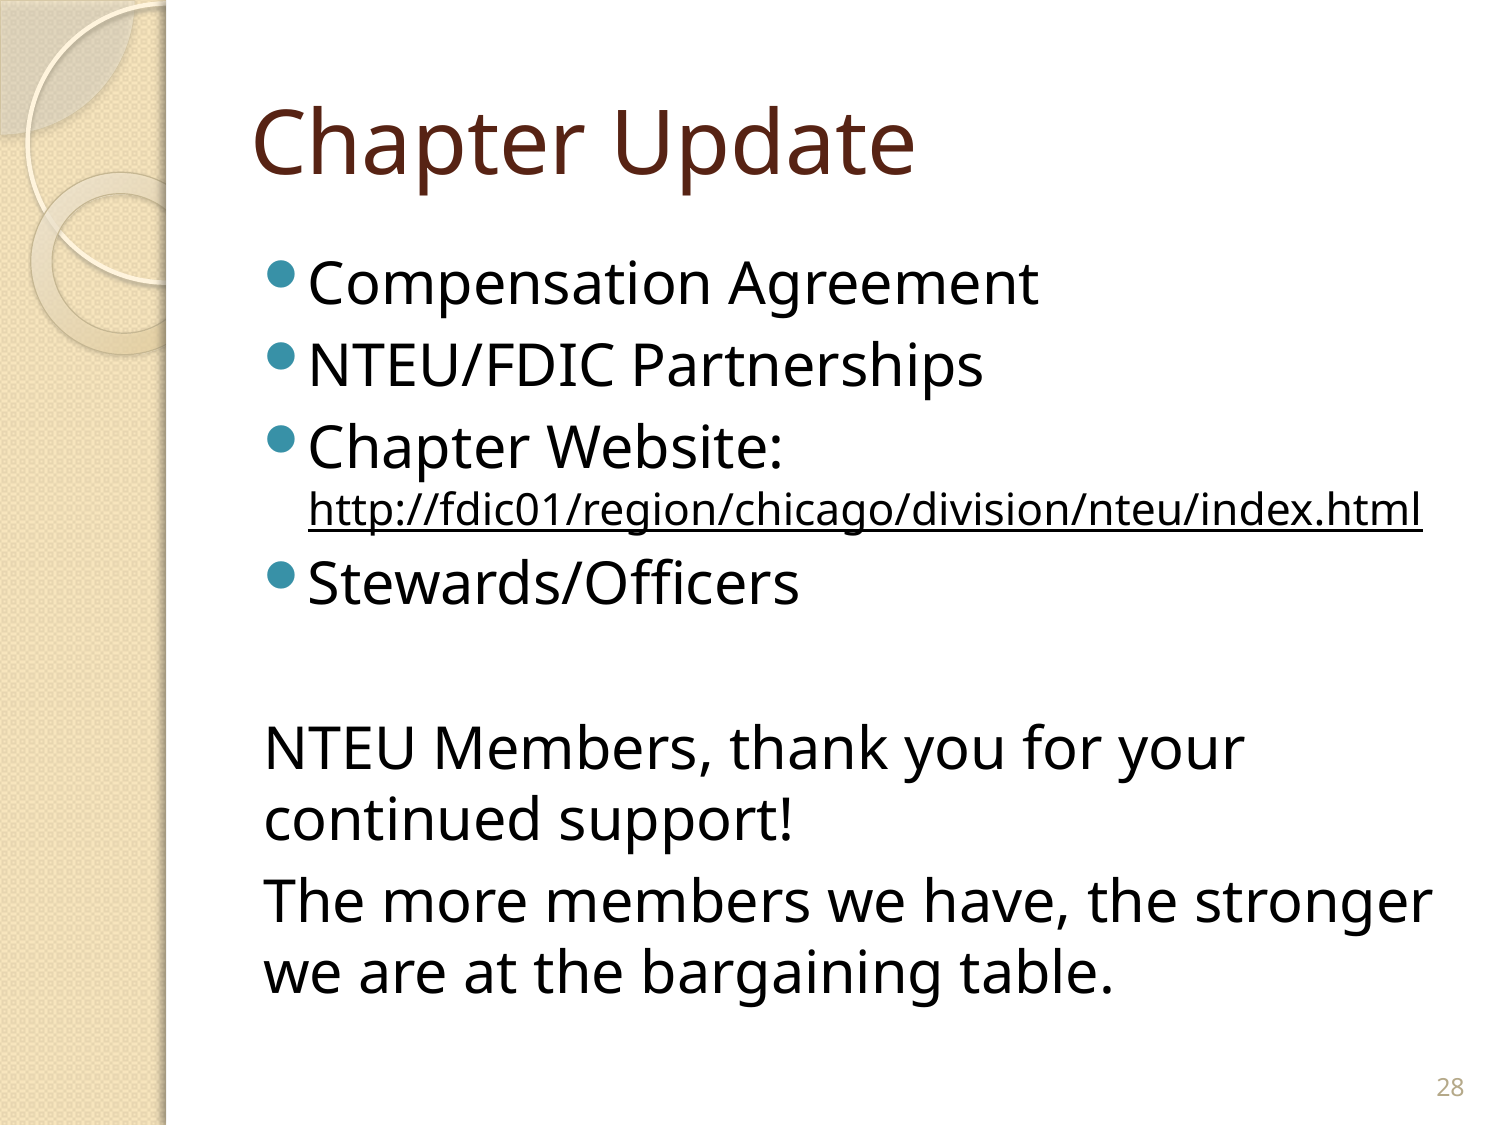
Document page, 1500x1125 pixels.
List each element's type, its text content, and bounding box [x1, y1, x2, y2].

title Chapter Update [235, 45, 1466, 233]
slide_number 28 [1413, 1034, 1488, 1113]
list Compensation Agreement NTEU/FDIC Partnerships Chapter Website: http://fdic01/region/chicago/division/nteu/index.html Stewards/Officers NTEU Members, thank you for your continued support! The more members we have, the stronger we are at the bargaining table. [235, 237, 1466, 1025]
